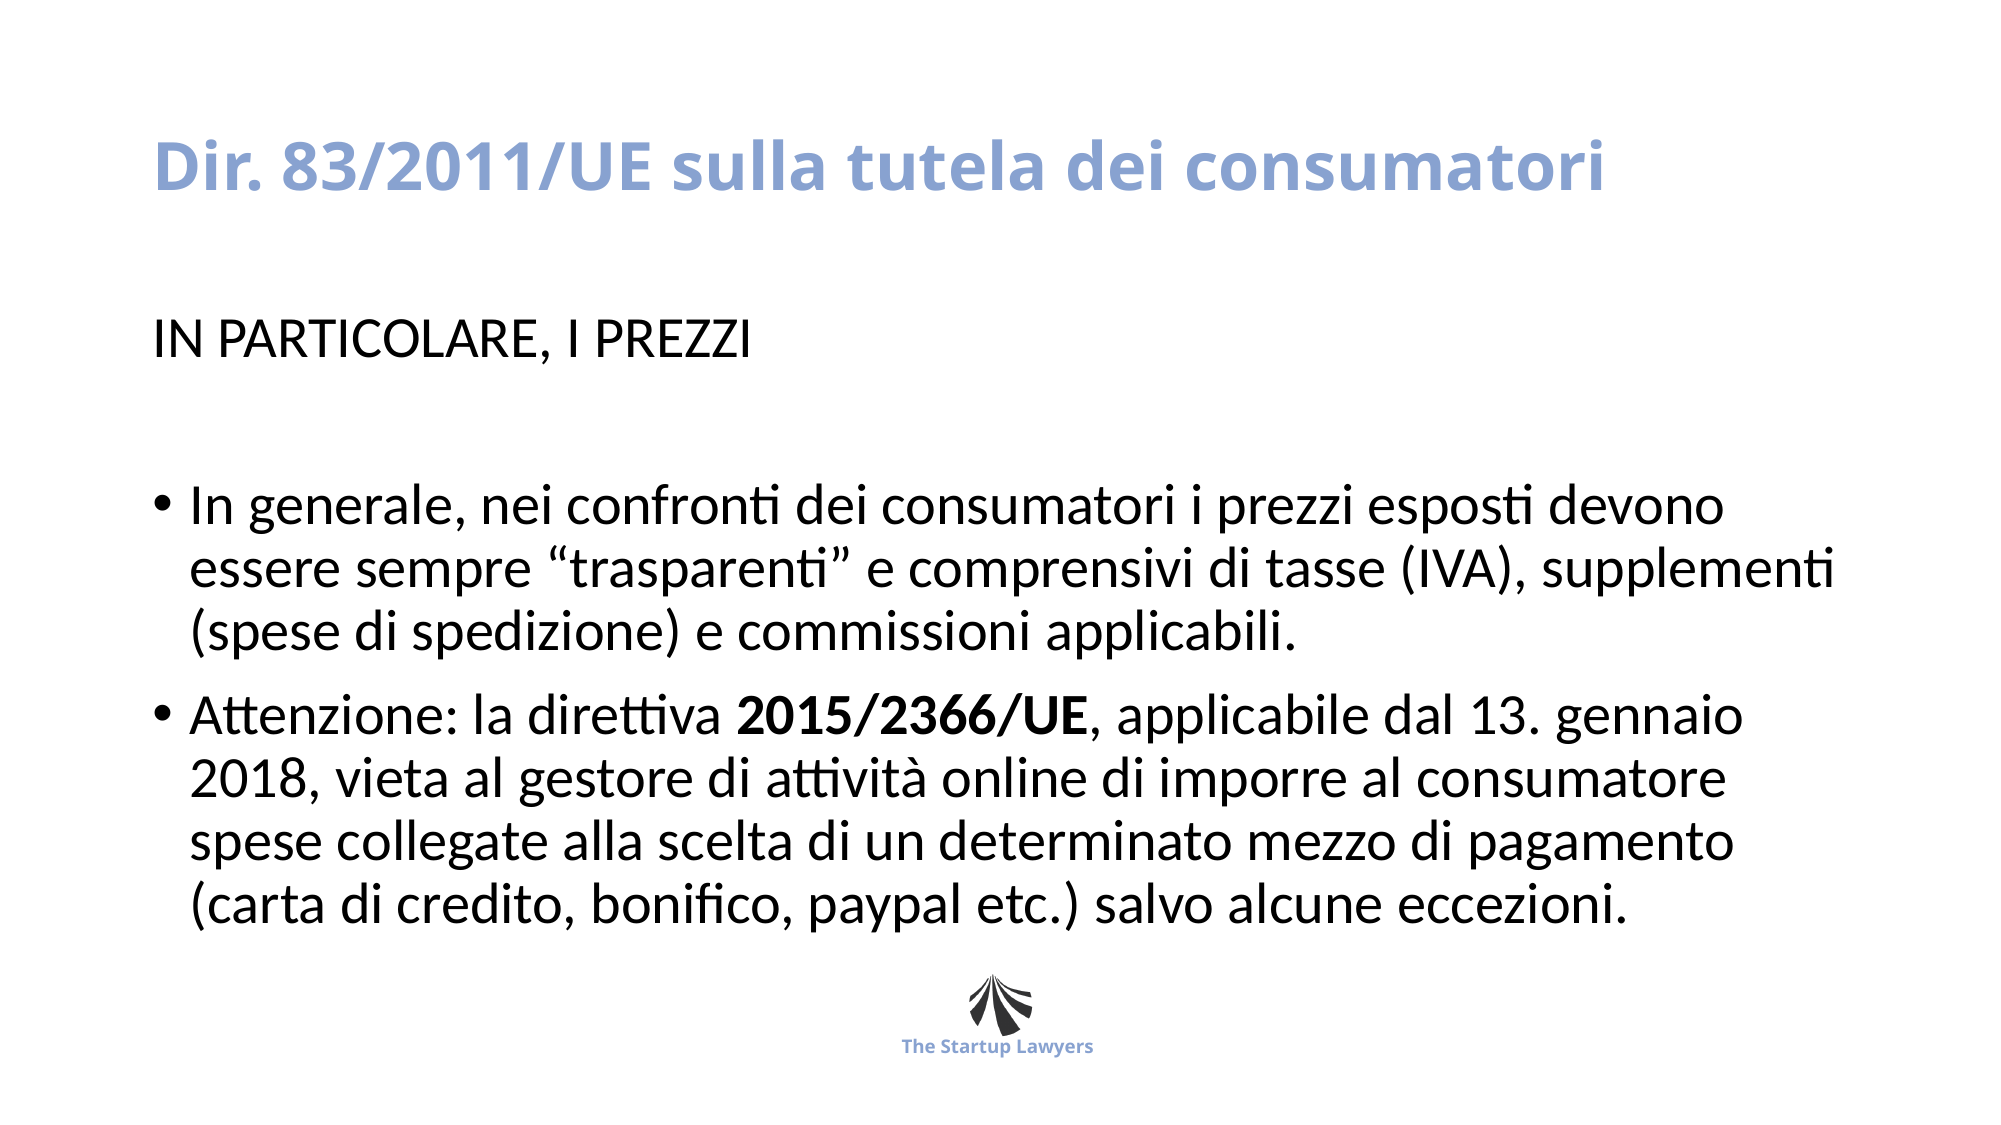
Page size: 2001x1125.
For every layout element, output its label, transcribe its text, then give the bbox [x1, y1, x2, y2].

list IN PARTICOLARE, I PREZZI In generale, nei confronti dei consumatori i prezzi esposti devono essere sempre “trasparenti” e comprensivi di tasse (IVA), supplementi (spese di spedizione) e commissioni applicabili. Attenzione: la direttiva 2015/2366/UE, applicabile dal 13. gennaio 2018, vieta al gestore di attività online di imporre al consumatore spese collegate alla scelta di un determinato mezzo di pagamento (carta di credito, bonifico, paypal etc.) salvo alcune eccezioni. [137, 299, 1863, 1014]
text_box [791, 974, 1209, 1066]
title Dir. 83/2011/UE sulla tutela dei consumatori [137, 59, 1863, 278]
